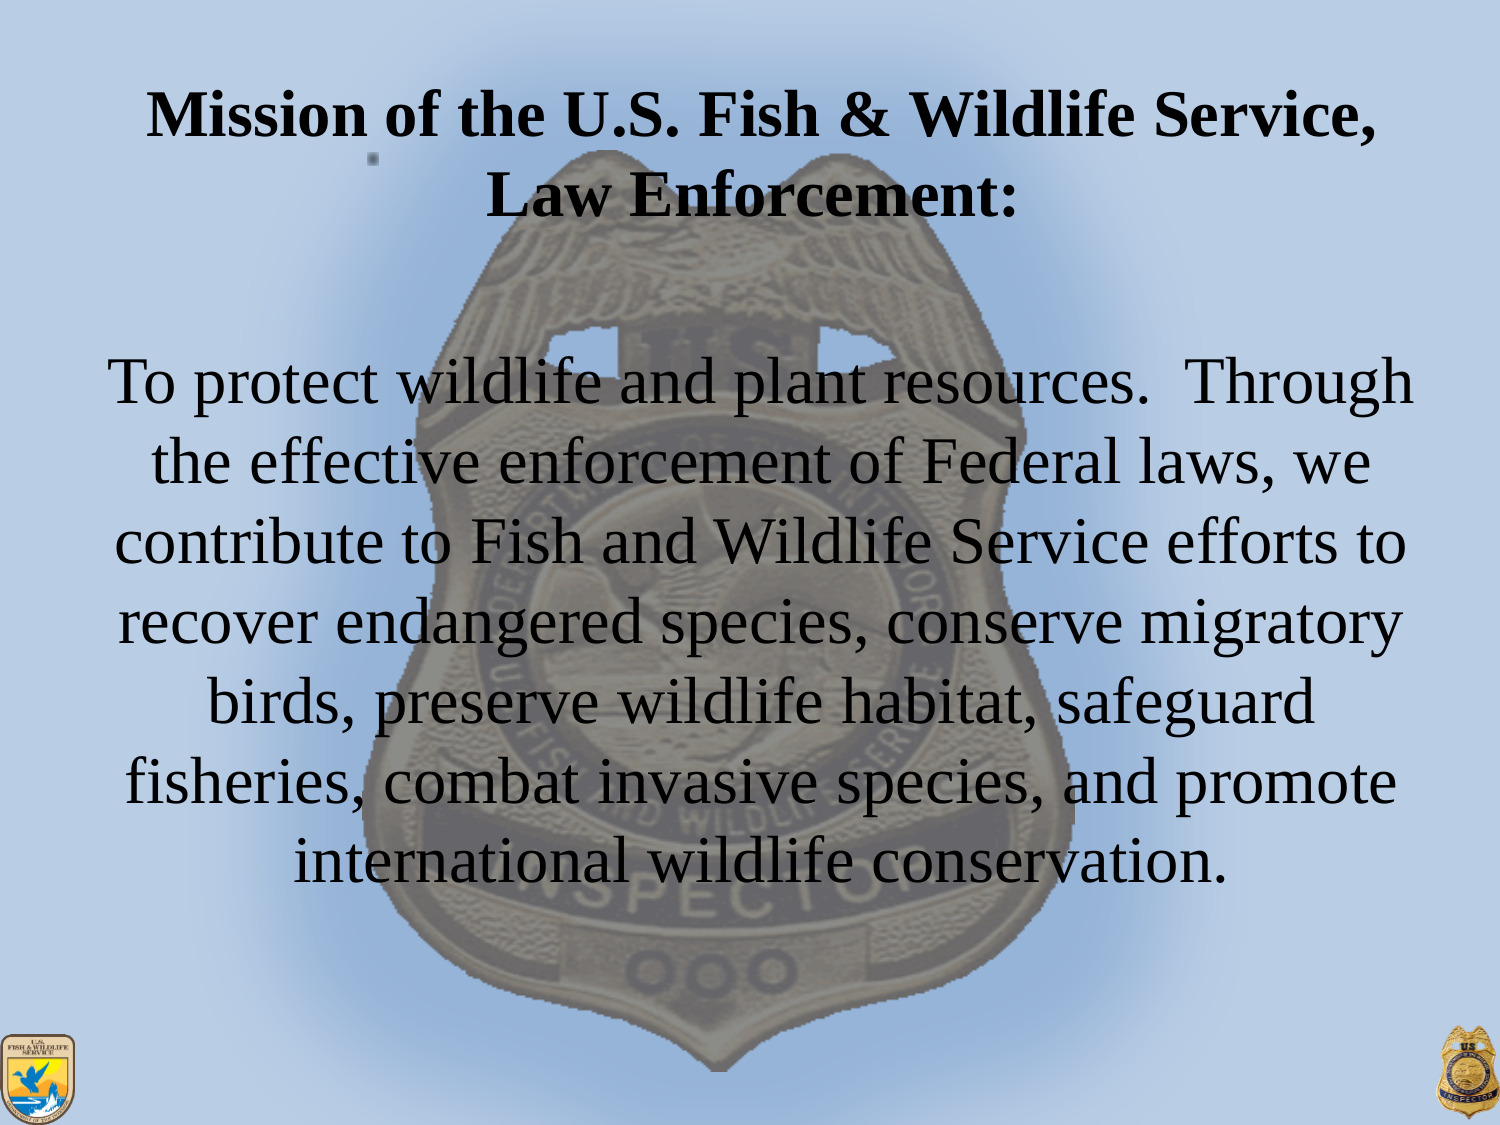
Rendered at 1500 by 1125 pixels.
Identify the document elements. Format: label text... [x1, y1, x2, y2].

list Mission of the U.S. Fish & Wildlife Service, Law Enforcement: To protect wildlife and plant resources. Through the effective enforcement of Federal laws, we contribute to Fish and Wildlife Service efforts to recover endangered species, conserve migratory birds, preserve wildlife habitat, safeguard fisheries, combat invasive species, and promote international wildlife conservation. [75, 62, 1450, 913]
picture [362, 150, 1076, 1072]
picture [0, 1034, 76, 1125]
picture [1428, 1017, 1500, 1125]
